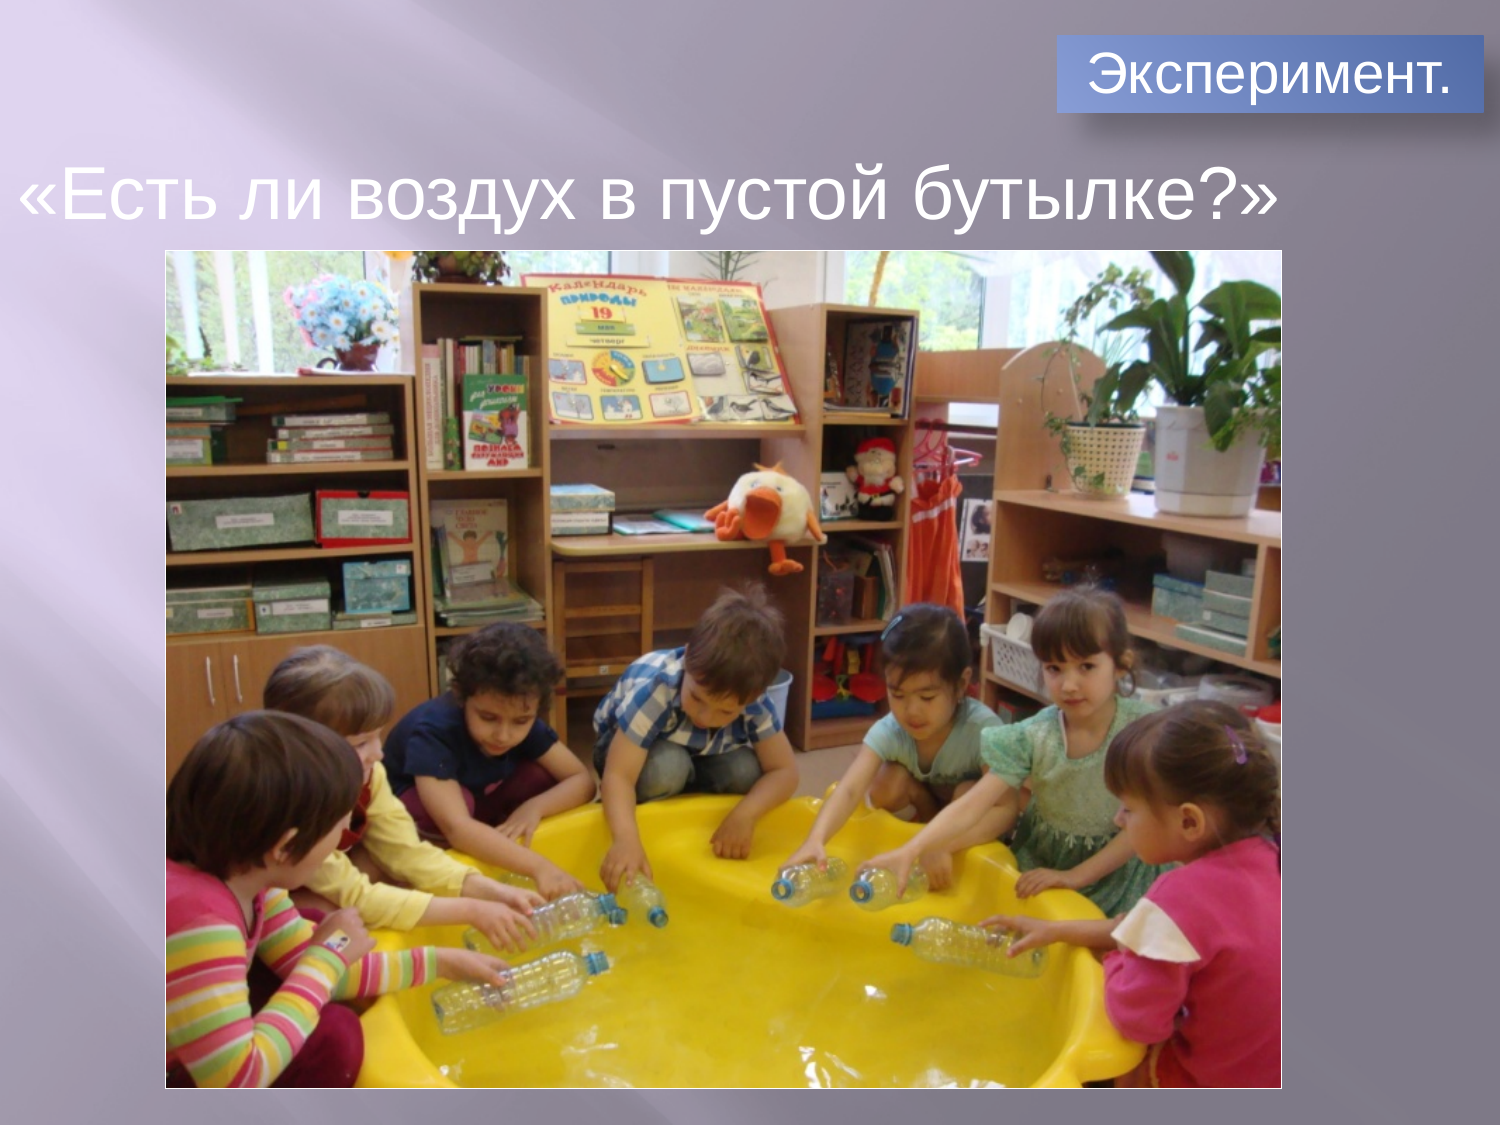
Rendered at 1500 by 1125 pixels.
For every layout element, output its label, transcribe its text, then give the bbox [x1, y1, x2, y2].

text_box Эксперимент. [1056, 35, 1484, 113]
text_box «Есть ли воздух в пустой бутылке?» [2, 137, 1444, 242]
picture [164, 250, 1282, 1089]
